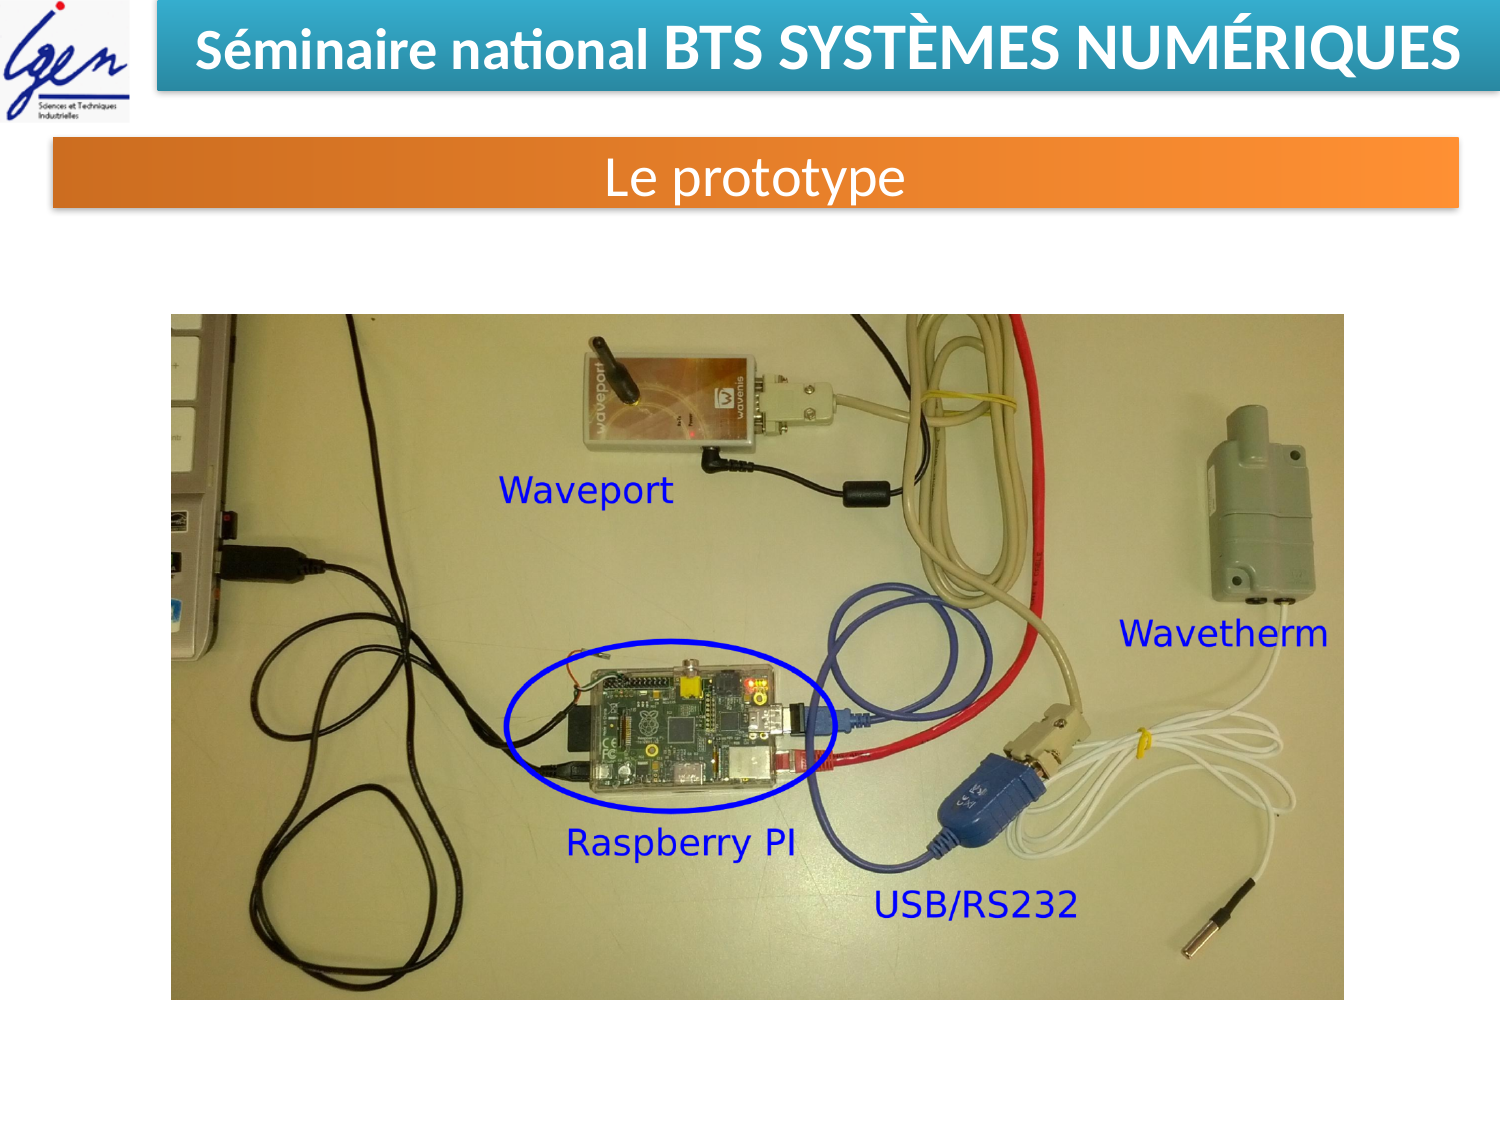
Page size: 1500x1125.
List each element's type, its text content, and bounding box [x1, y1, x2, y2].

picture [170, 314, 1344, 1001]
picture [0, 0, 132, 124]
text_box Le prototype [53, 137, 1459, 208]
text_box Séminaire national BTS SYSTÈMES NUMÉRIQUES [157, 0, 1500, 91]
